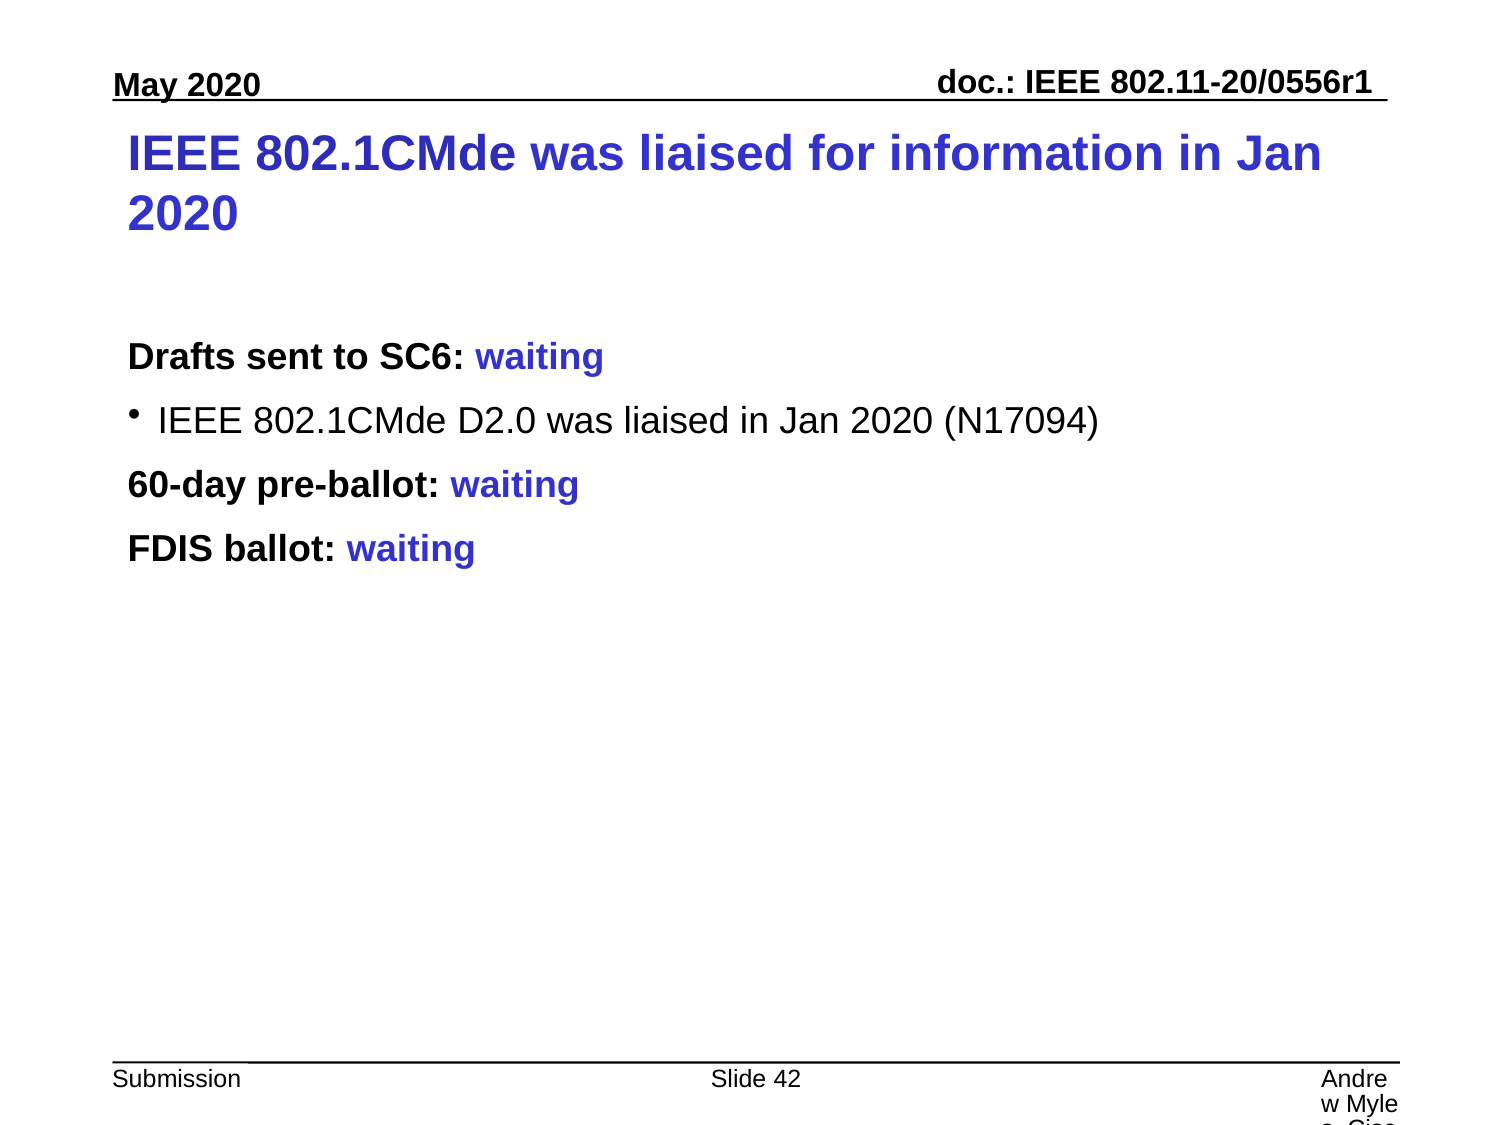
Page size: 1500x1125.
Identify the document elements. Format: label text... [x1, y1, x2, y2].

title IEEE 802.1CMde was liaised for information in Jan 2020 [112, 112, 1388, 288]
list Drafts sent to SC6: waiting IEEE 802.1CMde D2.0 was liaised in Jan 2020 (N17094) 60-day pre-ballot: waiting FDIS ballot: waiting [112, 324, 1388, 1000]
footer Andrew Myles, Cisco [1320, 1061, 1402, 1093]
slide_number Slide 42 [709, 1061, 803, 1093]
